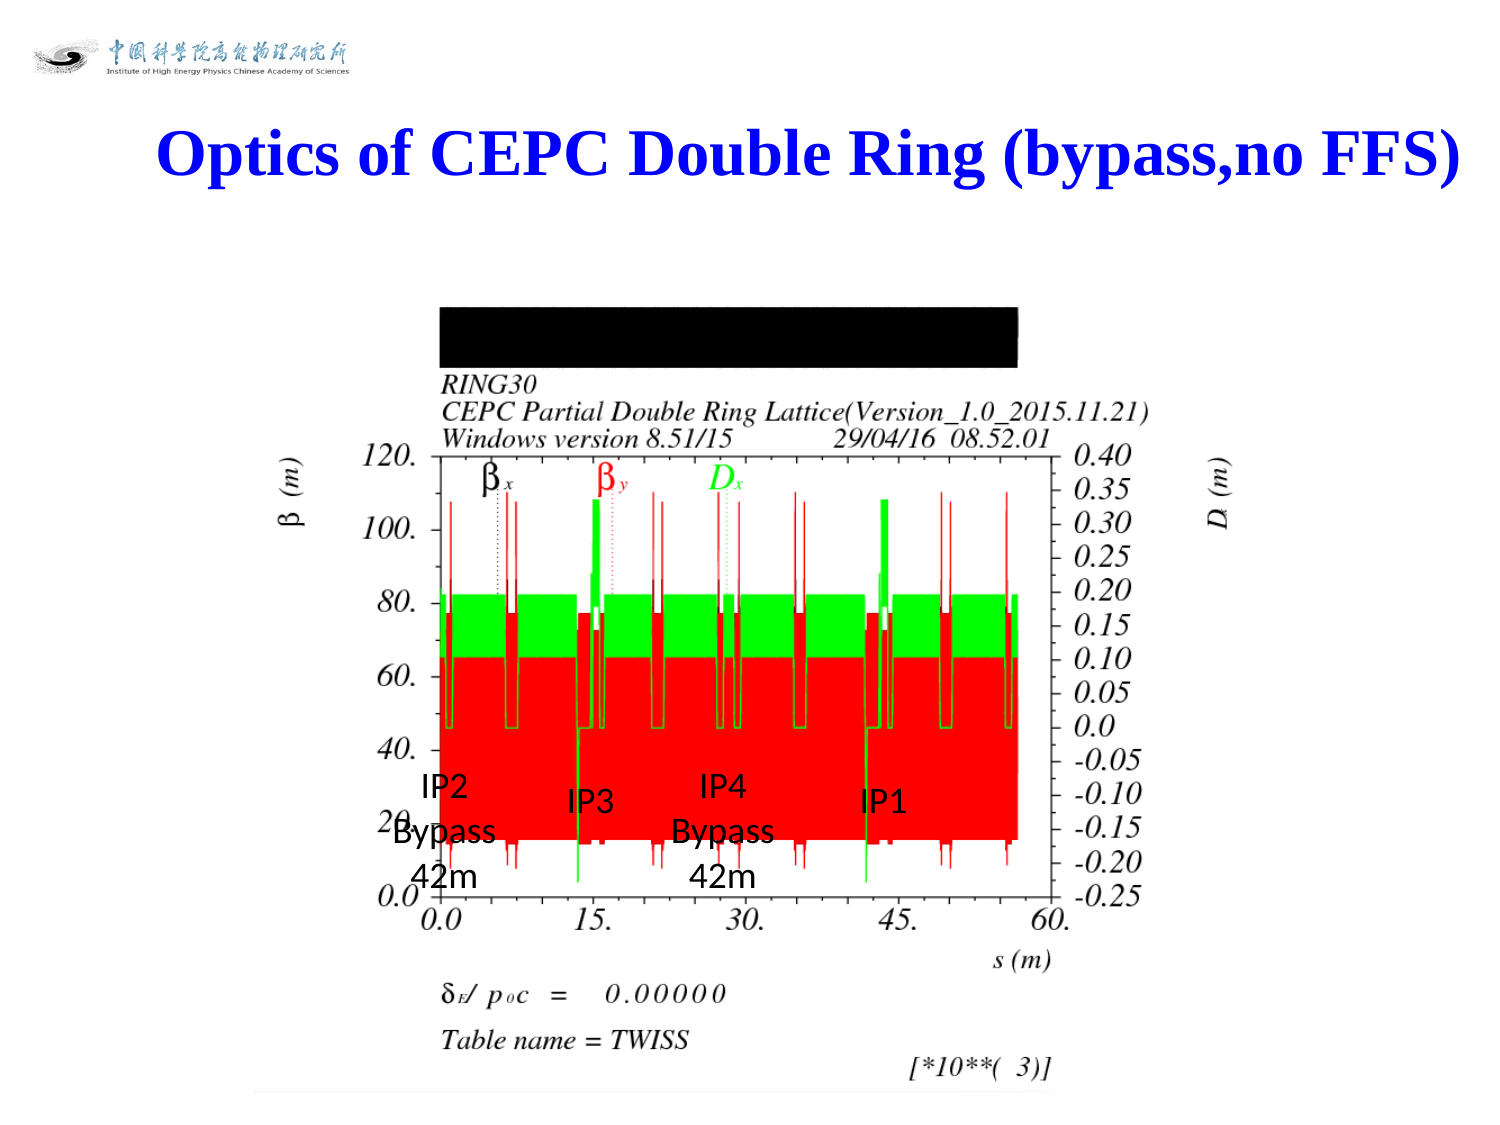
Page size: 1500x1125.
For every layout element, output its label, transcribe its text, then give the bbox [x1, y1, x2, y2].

picture [253, 278, 1247, 1093]
picture [29, 31, 354, 79]
text_box Optics of CEPC Double Ring (bypass,no FFS) [140, 101, 1496, 197]
